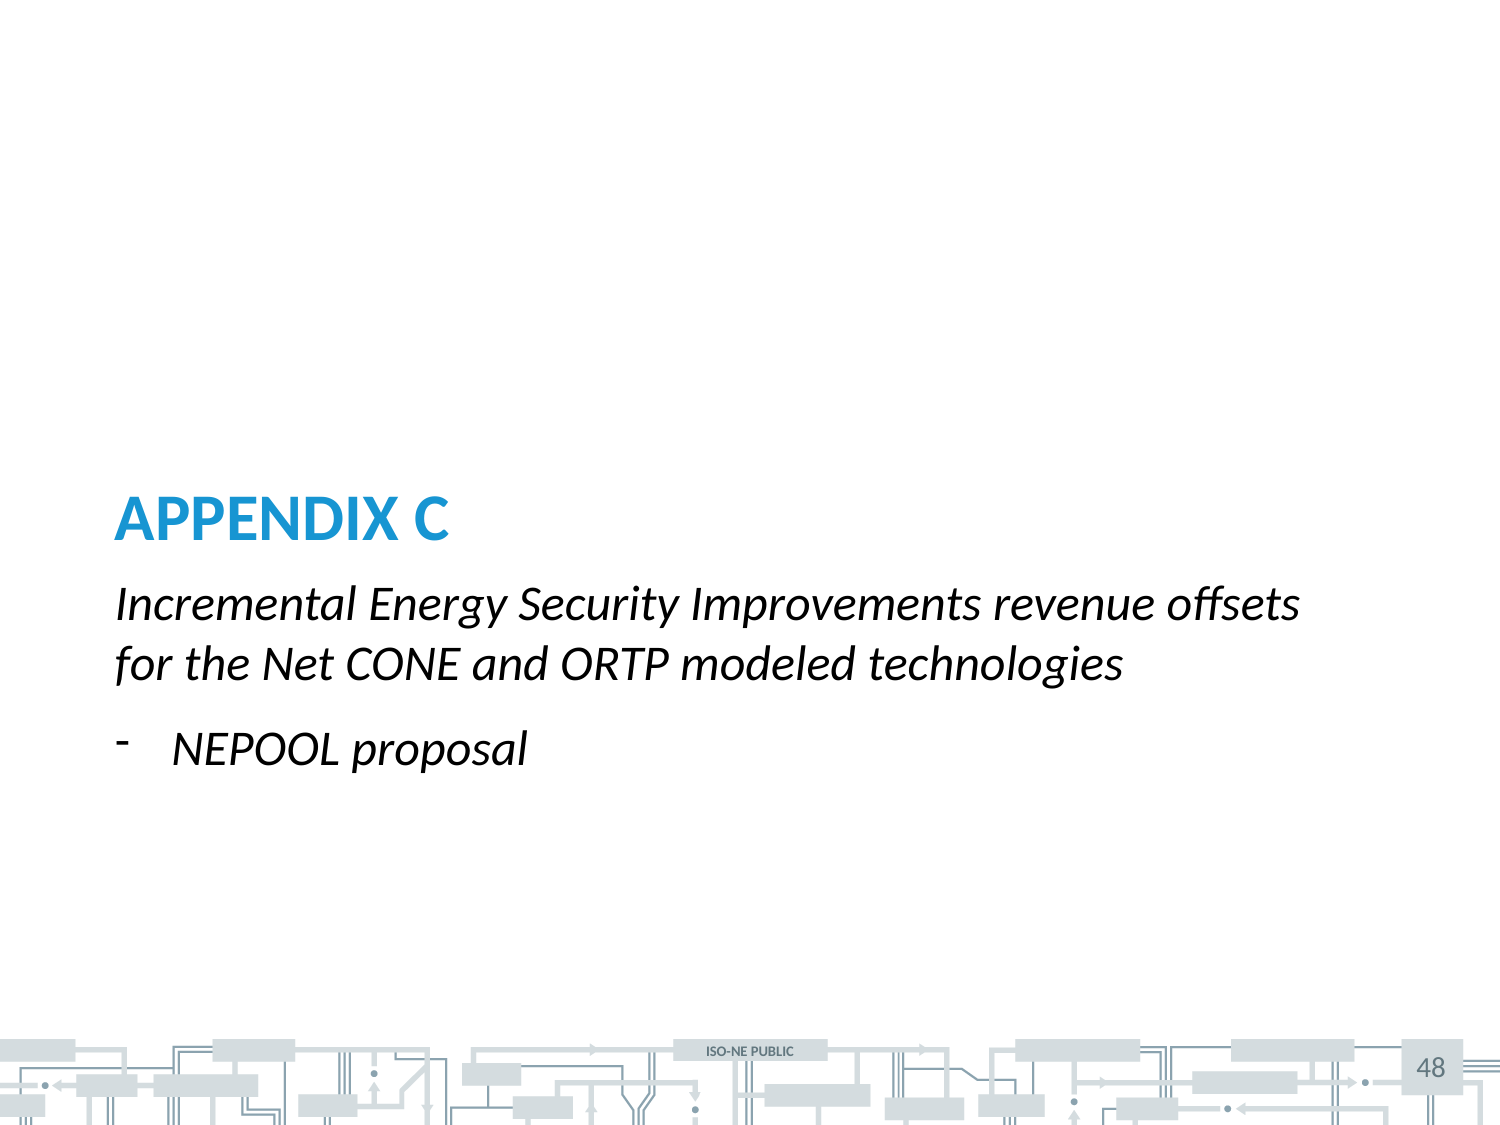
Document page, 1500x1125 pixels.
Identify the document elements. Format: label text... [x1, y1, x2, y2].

title Appendix C [99, 337, 1375, 561]
list Incremental Energy Security Improvements revenue offsets for the Net CONE and ORTP modeled technologies NEPOOL proposal [99, 562, 1375, 809]
picture [0, 1031, 1500, 1125]
slide_number 48 [1400, 1044, 1463, 1088]
